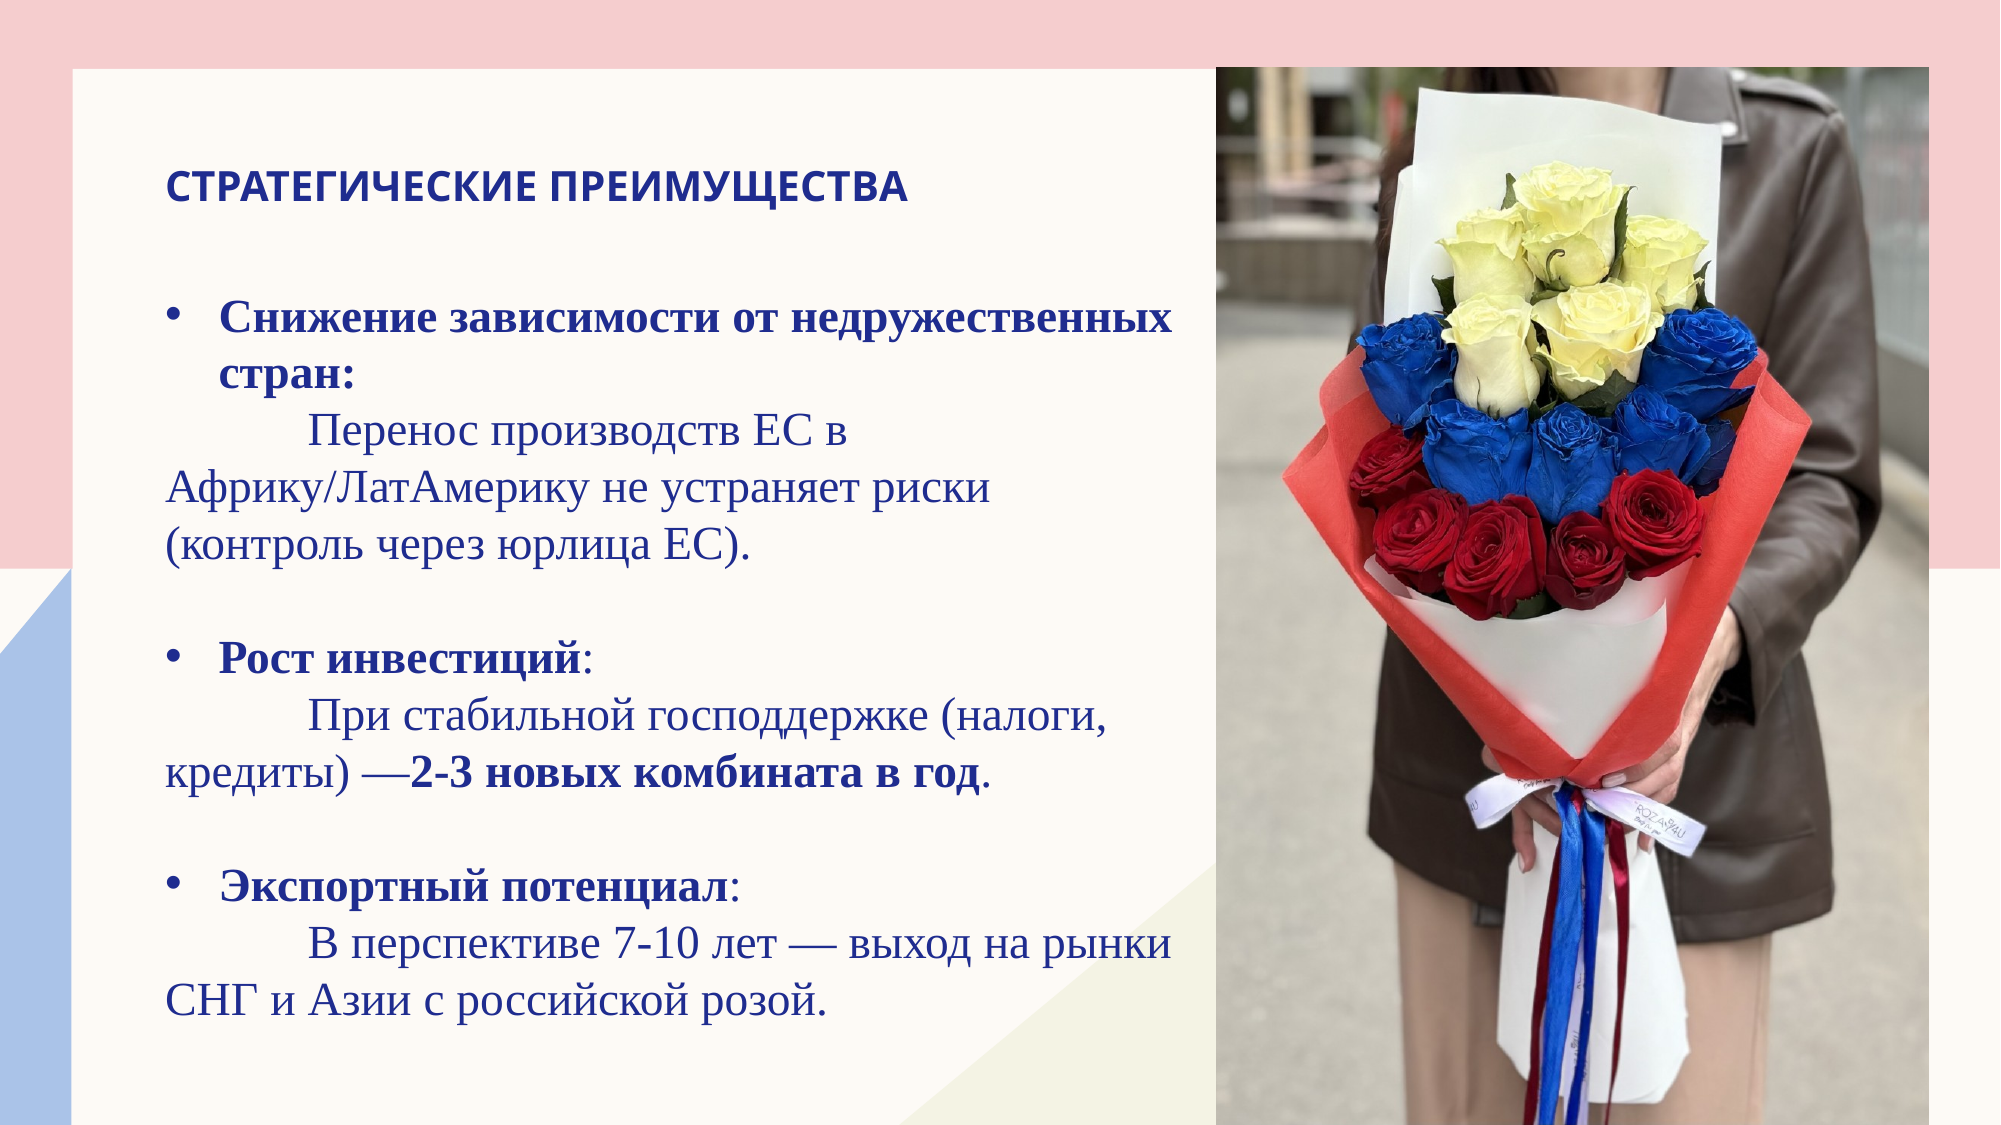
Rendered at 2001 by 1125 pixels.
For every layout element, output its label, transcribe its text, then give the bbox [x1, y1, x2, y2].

list Снижение зависимости от недружественных стран: Перенос производств ЕС в Африку/ЛатАмерику не устраняет риски (контроль через юрлица ЕС). Рост инвестиций: При стабильной господдержке (налоги, кредиты) —2-3 новых комбината в год. Экспортный потенциал: В перспективе 7-10 лет — выход на рынки СНГ и Азии с российской розой. [150, 284, 1190, 1026]
title Стратегические преимущества [150, 137, 1125, 210]
picture [1216, 67, 1929, 1125]
